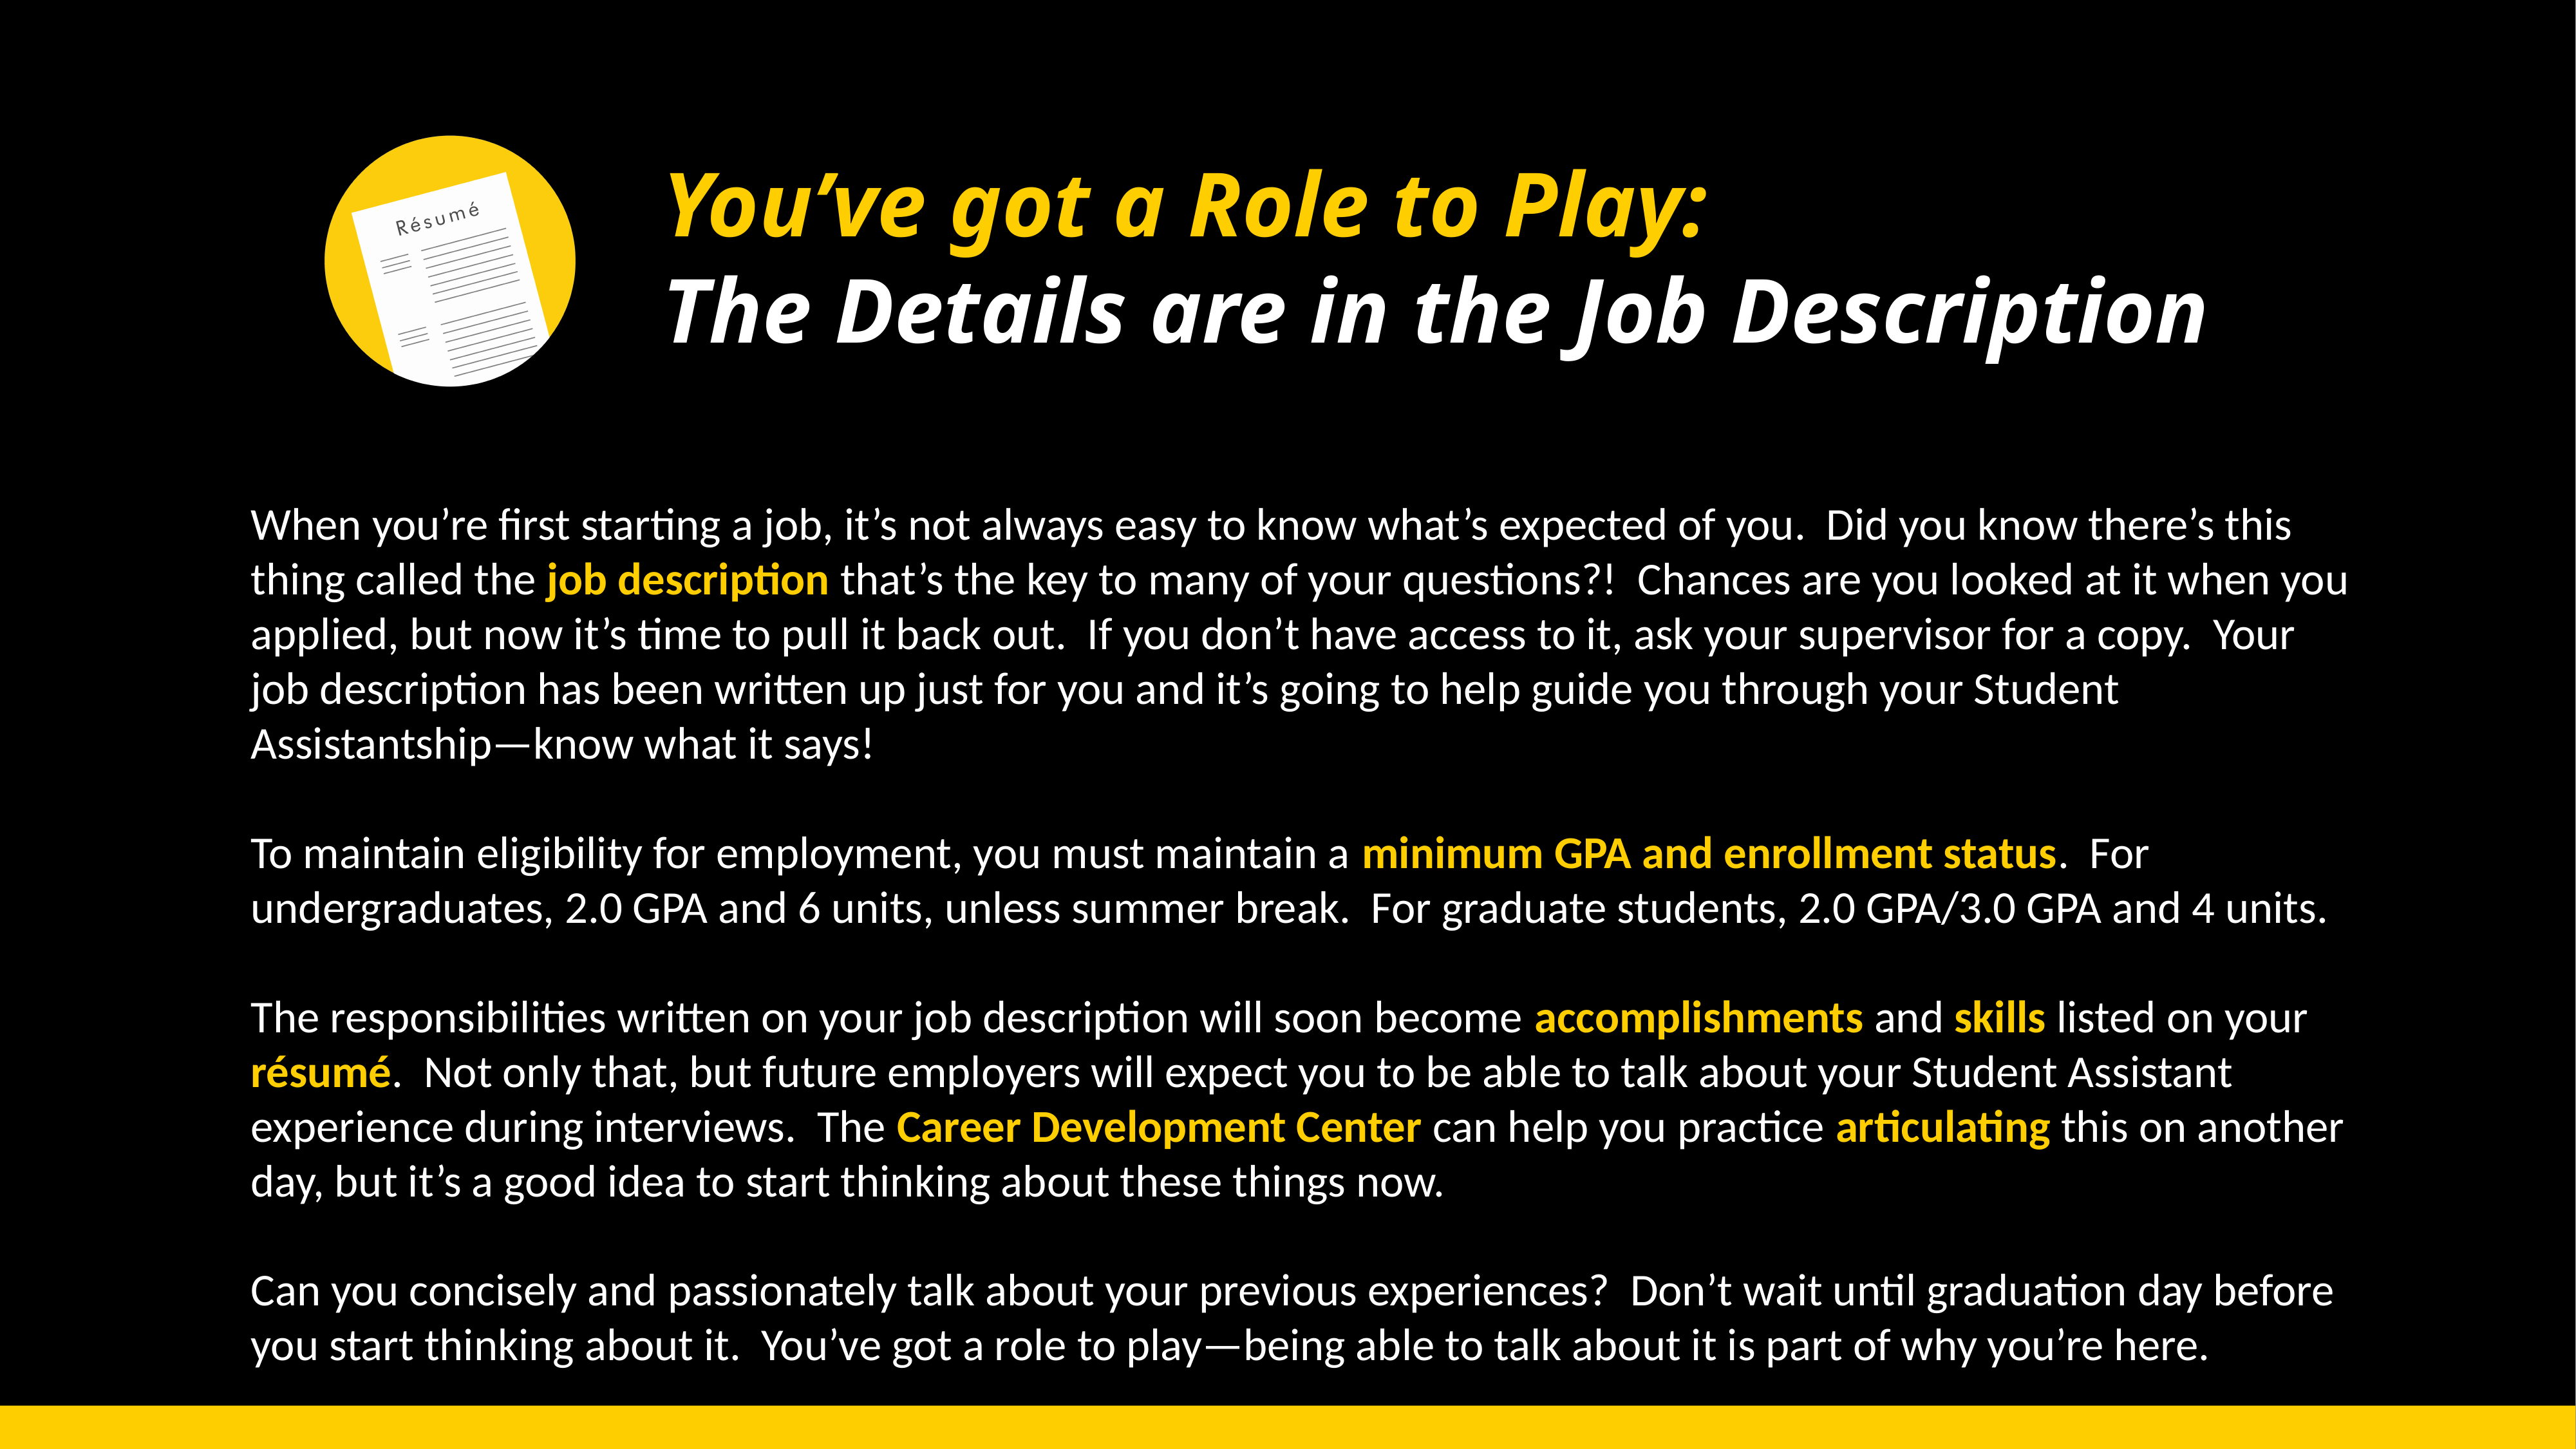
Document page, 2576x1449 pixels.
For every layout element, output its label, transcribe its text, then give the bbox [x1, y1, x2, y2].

title You’ve got a Role to Play: The Details are in the Job Description [639, 122, 2327, 388]
text_box When you’re first starting a job, it’s not always easy to know what’s expected of you. Did you know there’s this thing called the job description that’s the key to many of your questions?! Chances are you looked at it when you applied, but now it’s time to pull it back out. If you don’t have access to it, ask your supervisor for a copy. Your job description has been written up just for you and it’s going to help guide you through your Student Assistantship—know what it says! To maintain eligibility for employment, you must maintain a minimum GPA and enrollment status. For undergraduates, 2.0 GPA and 6 units, unless summer break. For graduate students, 2.0 GPA/3.0 GPA and 4 units. The responsibilities written on your job description will soon become accomplishments and skills listed on your résumé. Not only that, but future employers will expect you to be able to talk about your Student Assistant experience during interviews. The Career Development Center can help you practice articulating this on another day, but it’s a good idea to start thinking about these things now. Can you concisely and passionately talk about your previous experiences? Don’t wait until graduation day before you start thinking about it. You’ve got a role to play—being able to talk about it is part of why you’re here. [126, 489, 2366, 1397]
picture [324, 135, 576, 421]
